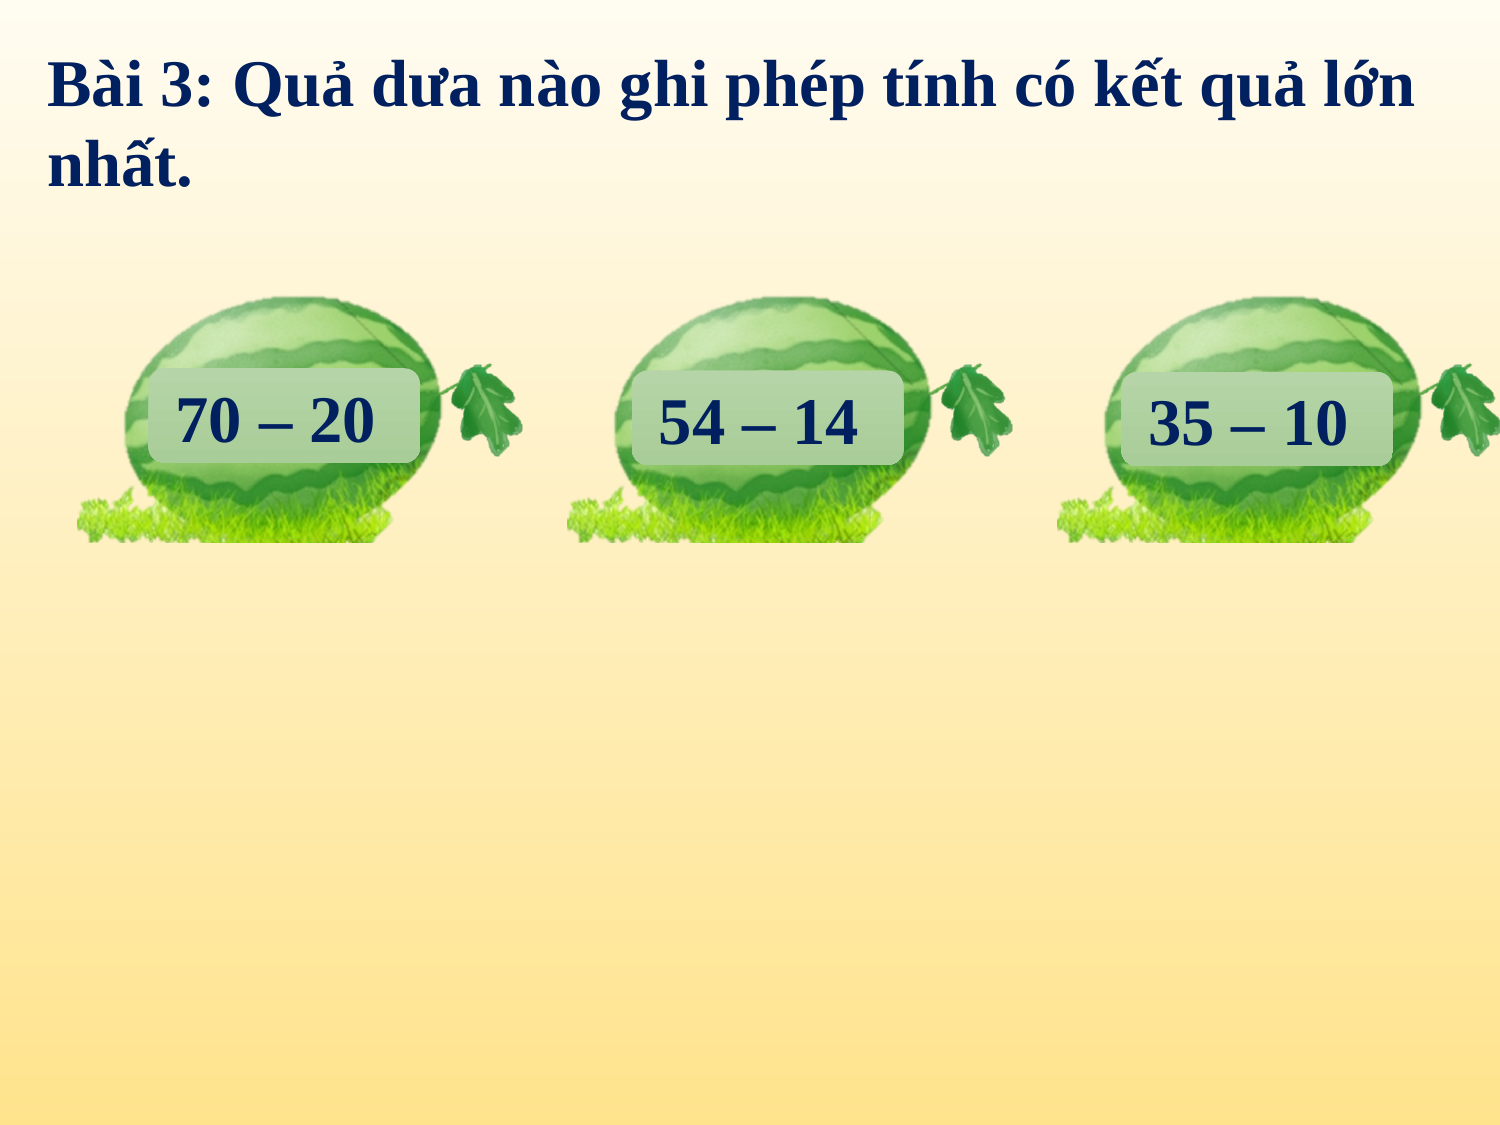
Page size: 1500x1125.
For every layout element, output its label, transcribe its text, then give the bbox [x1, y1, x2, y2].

picture [1057, 277, 1500, 543]
picture [567, 277, 1040, 543]
picture [76, 277, 550, 543]
text_box Bài 3: Quả dưa nào ghi phép tính có kết quả lớn nhất. [32, 32, 1481, 208]
